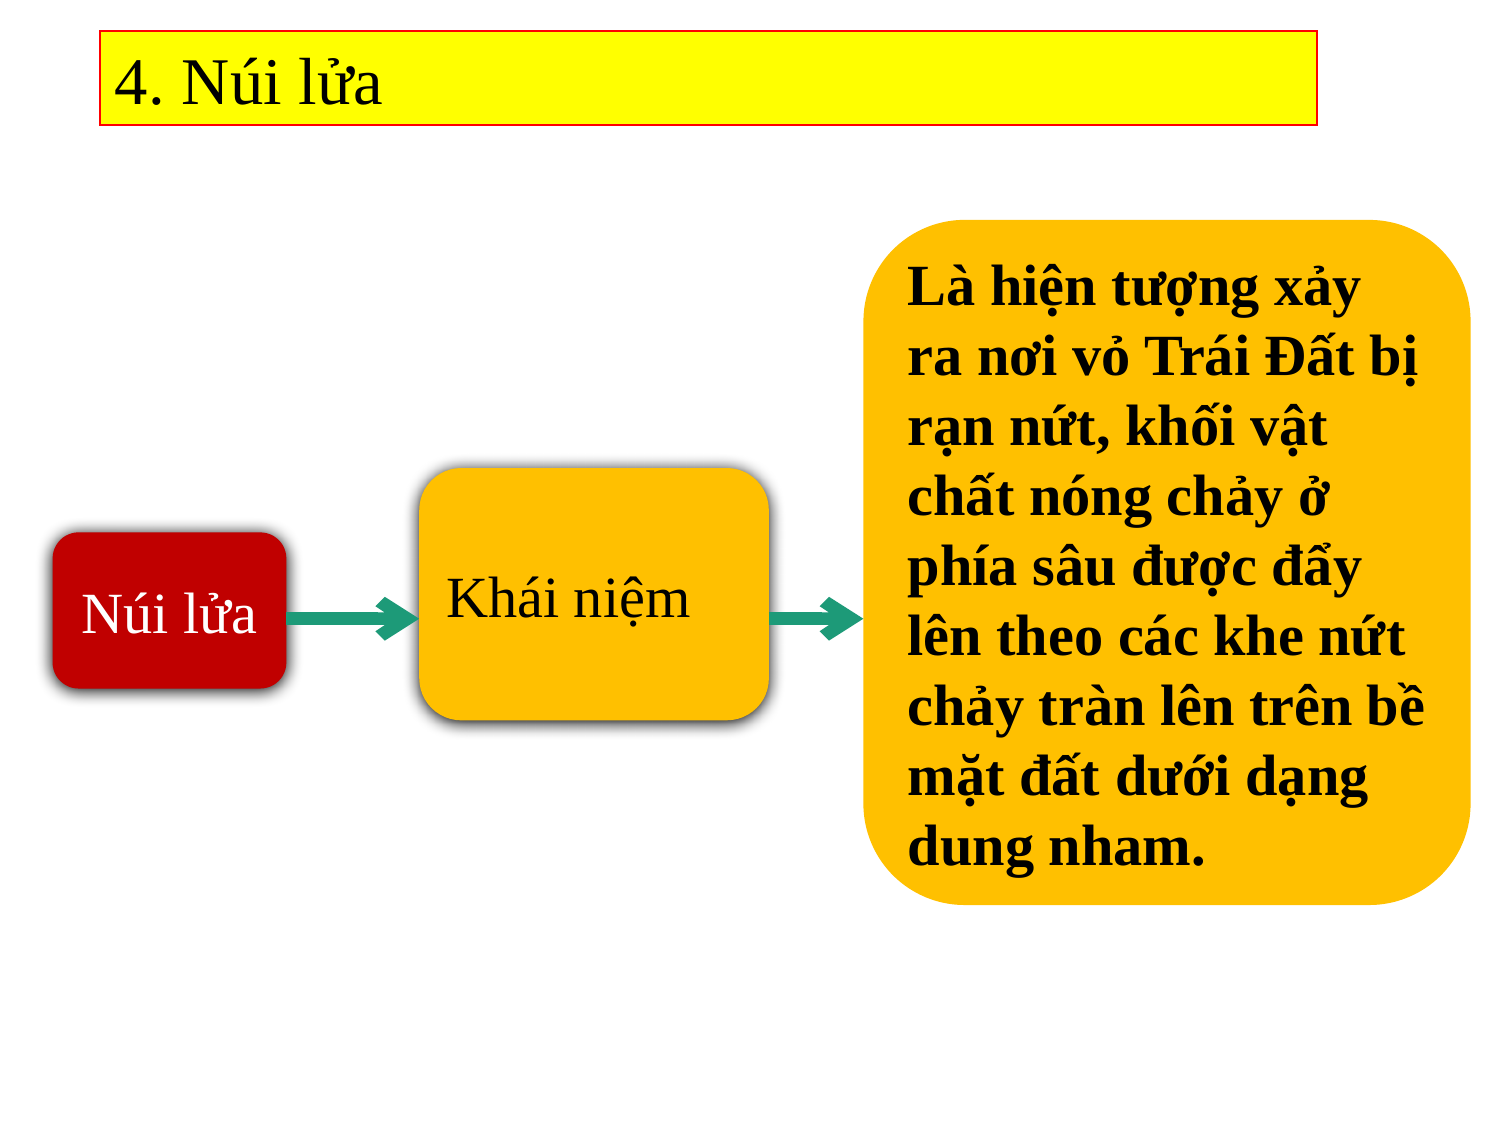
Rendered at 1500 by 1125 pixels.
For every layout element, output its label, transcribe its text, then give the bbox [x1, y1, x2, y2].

text_box Là hiện tượng xảy ra nơi vỏ Trái Đất bị rạn nứt, khối vật chất nóng chảy ở phía sâu được đẩy lên theo các khe nứt chảy tràn lên trên bề mặt đất dưới dạng dung nham. [862, 218, 1472, 907]
text_box Khái niệm [418, 466, 770, 722]
text_box Núi lửa [51, 531, 288, 690]
text_box 4. Núi lửa [99, 30, 1318, 126]
